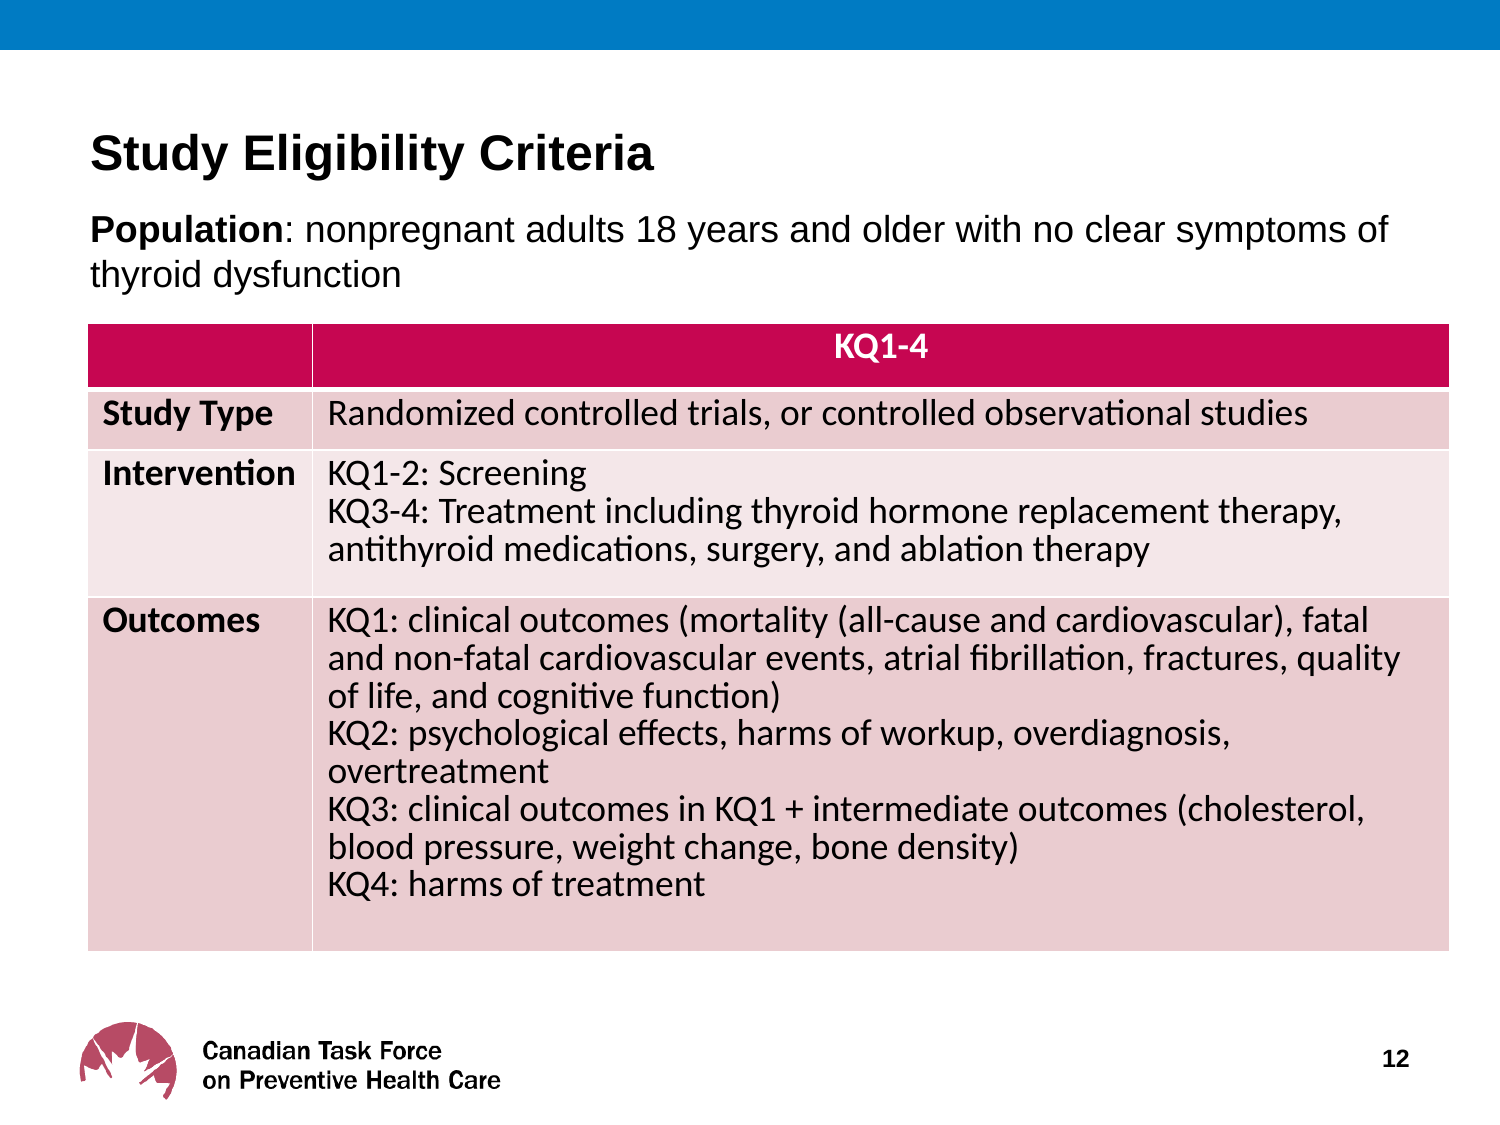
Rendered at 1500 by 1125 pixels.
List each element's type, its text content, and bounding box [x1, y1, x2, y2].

table_cell Intervention [88, 451, 312, 596]
slide_number 12 [1074, 1027, 1425, 1088]
table_cell KQ1: clinical outcomes (mortality (all-cause and cardiovascular), fatal and non-fatal cardiovascular events, atrial fibrillation, fractures, quality of life, and cognitive function) KQ2: psychological effects, harms of workup, overdiagnosis, overtreatment KQ3: clinical outcomes in KQ1 + intermediate outcomes (cholesterol, blood pressure, weight change, bone density) KQ4: harms of treatment [313, 598, 1449, 951]
table_cell Outcomes [88, 598, 312, 951]
table_header [88, 324, 312, 387]
picture [75, 1021, 504, 1100]
table_cell KQ1-2: Screening KQ3-4: Treatment including thyroid hormone replacement therapy, antithyroid medications, surgery, and ablation therapy [313, 451, 1449, 596]
table_header KQ1-4 [313, 324, 1449, 387]
table_cell Randomized controlled trials, or controlled observational studies [313, 392, 1449, 449]
list Population: nonpregnant adults 18 years and older with no clear symptoms of thyroid dysfunction [75, 197, 1425, 978]
title Study Eligibility Criteria [75, 87, 1425, 197]
table_cell Study Type [88, 392, 312, 449]
